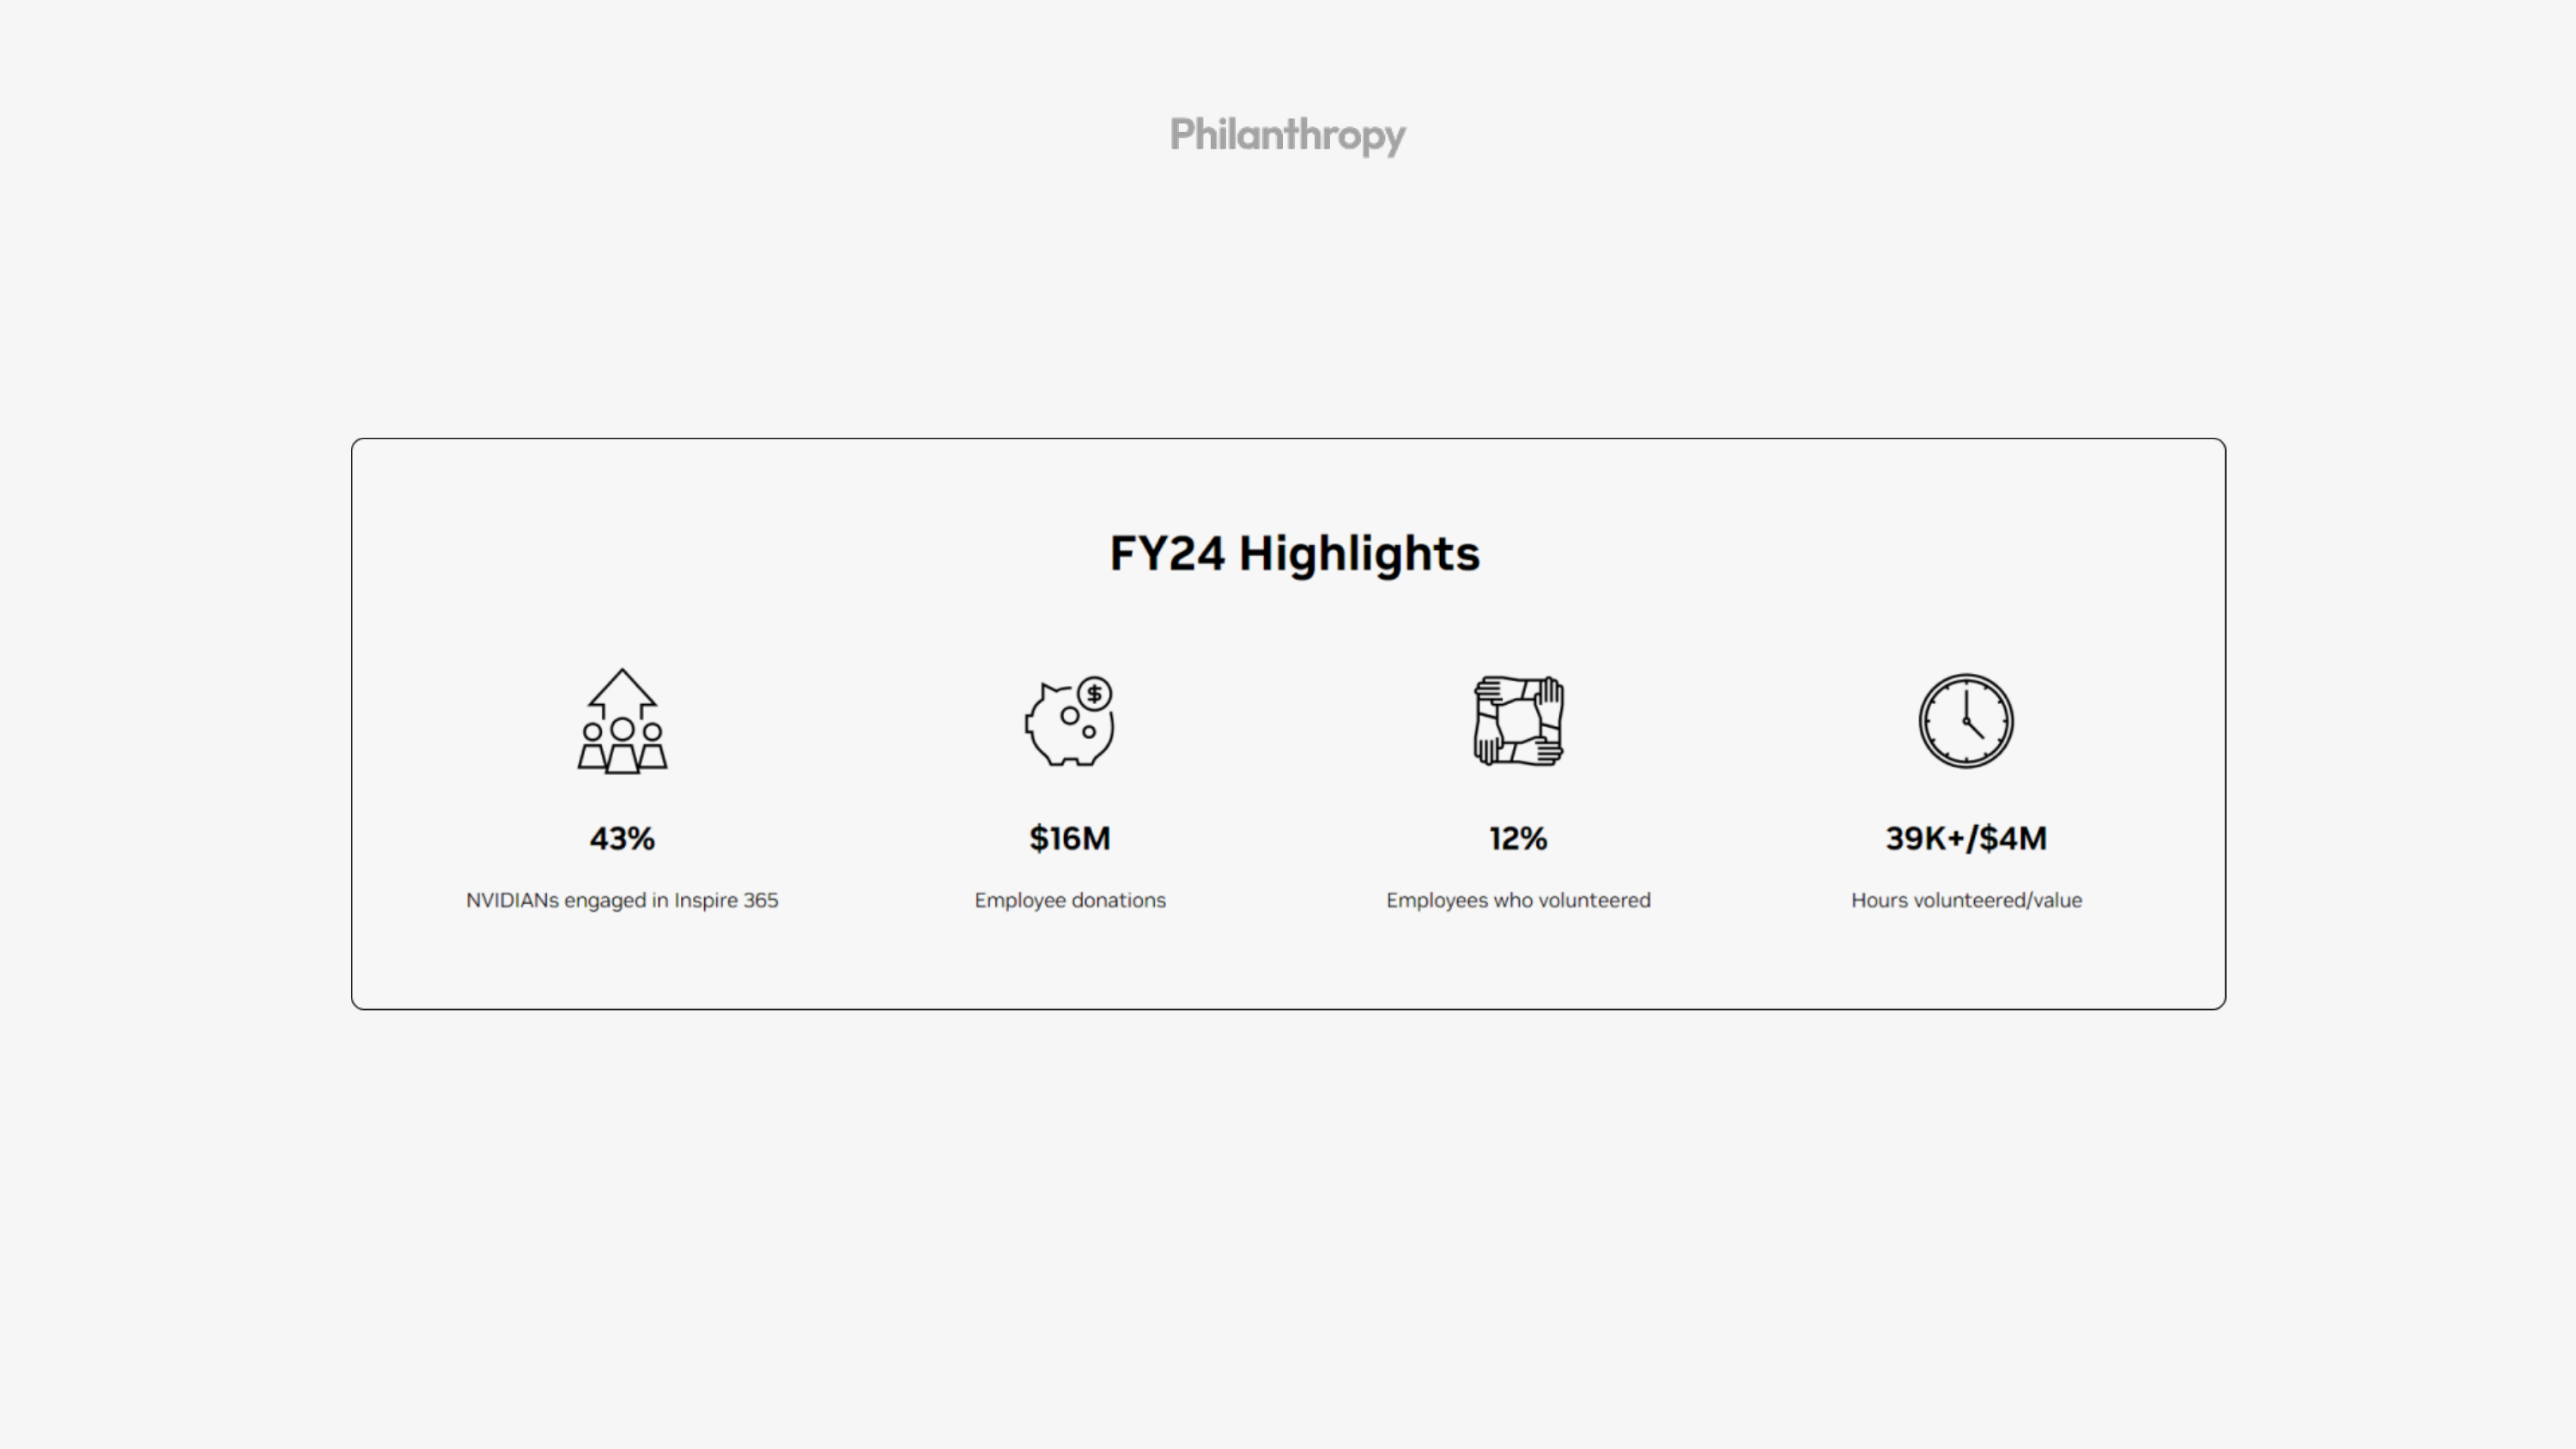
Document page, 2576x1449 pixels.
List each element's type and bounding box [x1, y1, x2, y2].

picture [351, 438, 2227, 1010]
picture [1170, 106, 1408, 160]
